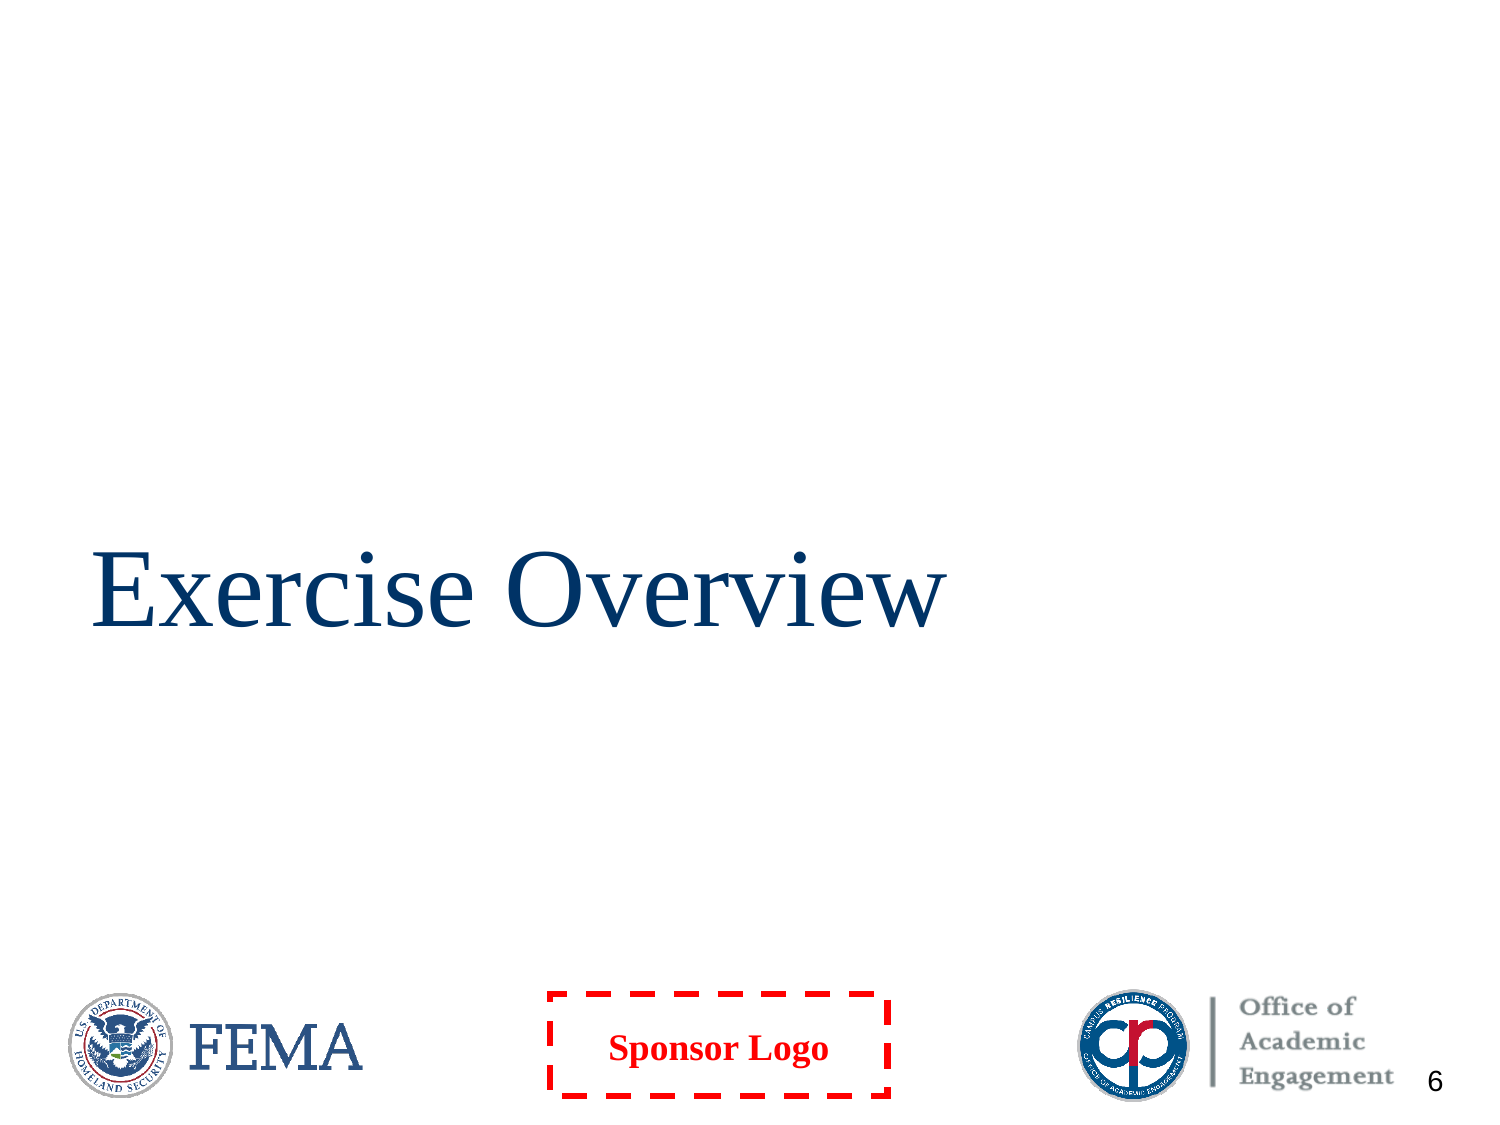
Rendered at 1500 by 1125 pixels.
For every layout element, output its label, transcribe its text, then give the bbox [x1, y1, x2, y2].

picture [1074, 976, 1407, 1114]
title Exercise Overview [75, 468, 1425, 657]
picture [66, 992, 363, 1098]
slide_number 6 [1412, 1054, 1488, 1098]
